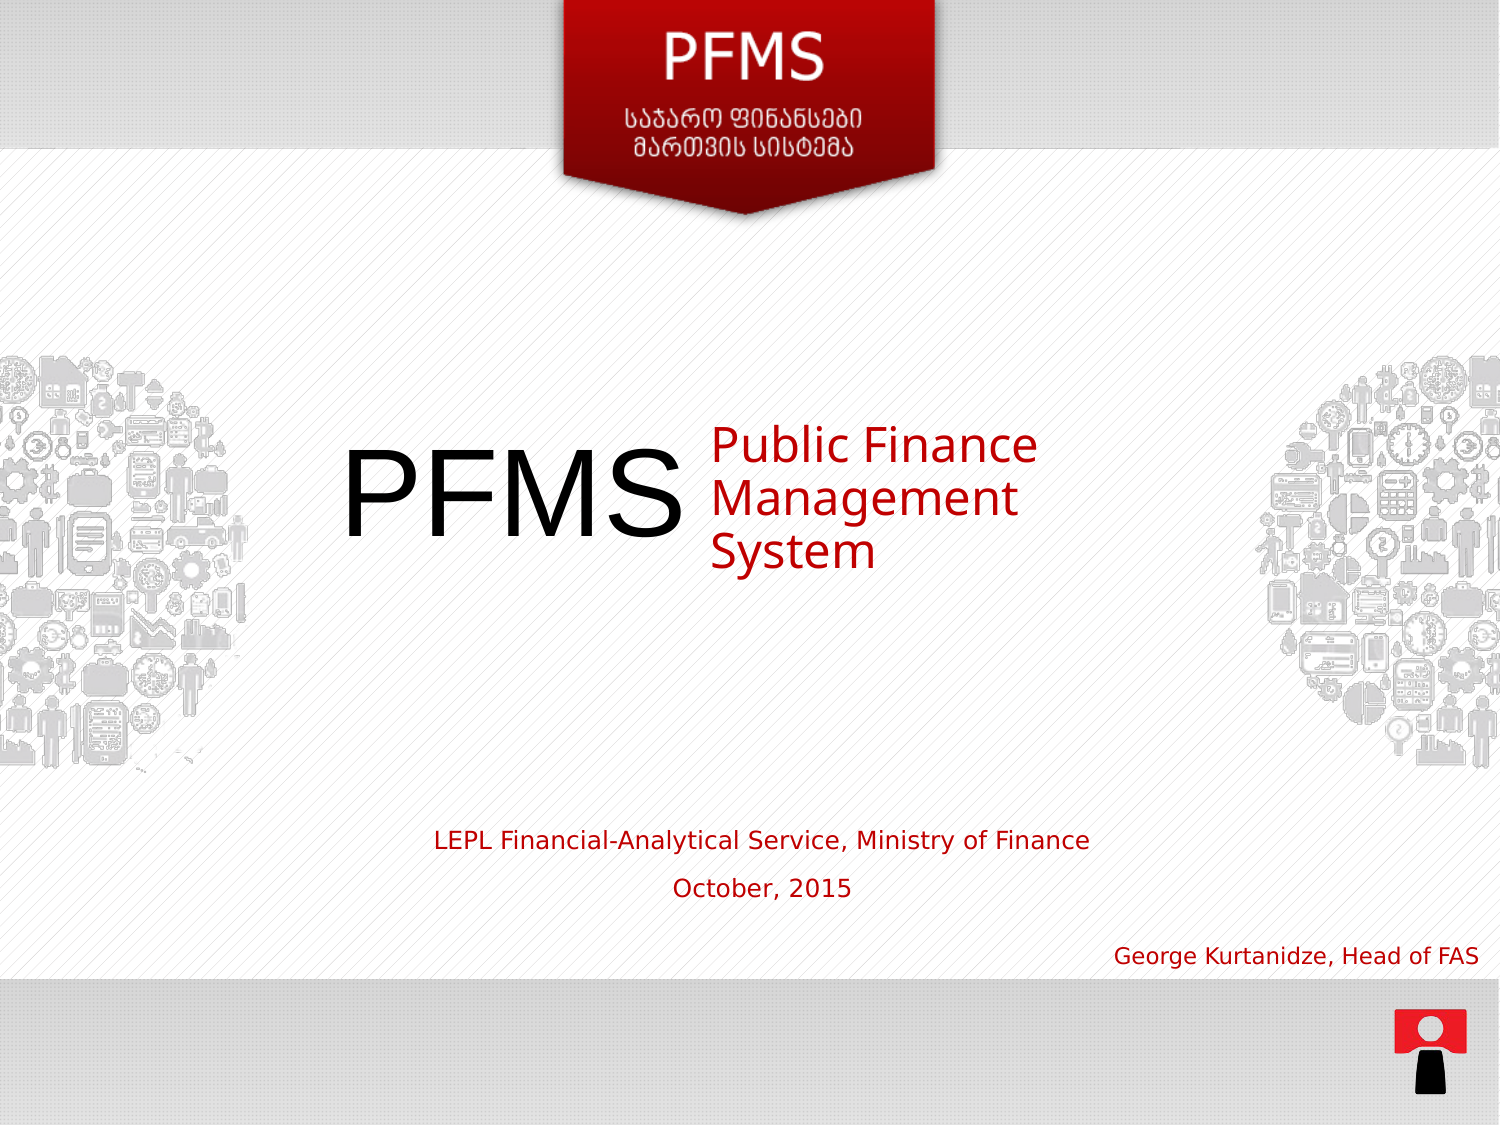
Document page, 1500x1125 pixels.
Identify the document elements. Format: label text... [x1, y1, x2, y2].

list George Kurtanidze, Head of FAS [1081, 937, 1500, 979]
picture [0, 0, 1500, 232]
picture [1237, 322, 1500, 820]
text_box PFMS [324, 404, 713, 569]
list LEPL Financial-Analytical Service, Ministry of Finance October, 2015 [206, 762, 1319, 915]
picture [0, 322, 308, 820]
picture [0, 979, 1500, 1125]
title Public Finance Management System [695, 412, 1202, 588]
